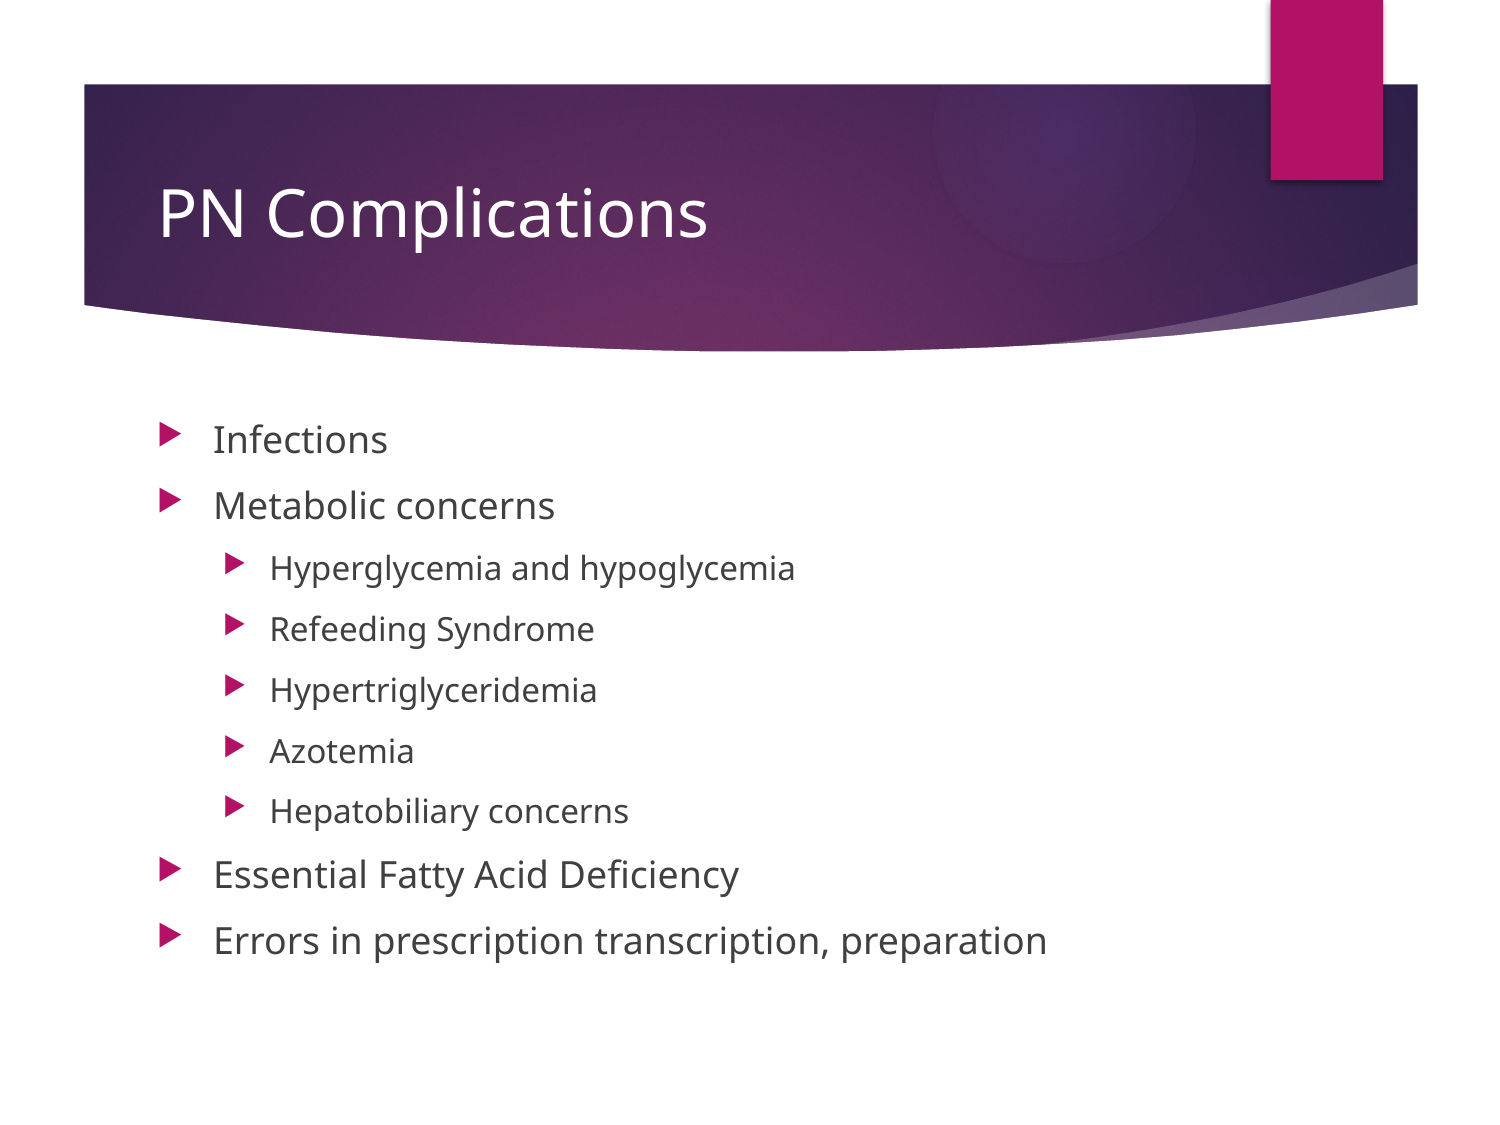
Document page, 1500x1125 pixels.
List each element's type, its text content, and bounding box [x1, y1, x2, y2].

title PN Complications [142, 152, 1183, 269]
list Infections Metabolic concerns Hyperglycemia and hypoglycemia Refeeding Syndrome Hypertriglyceridemia Azotemia Hepatobiliary concerns Essential Fatty Acid Deficiency Errors in prescription transcription, preparation [141, 408, 1183, 988]
